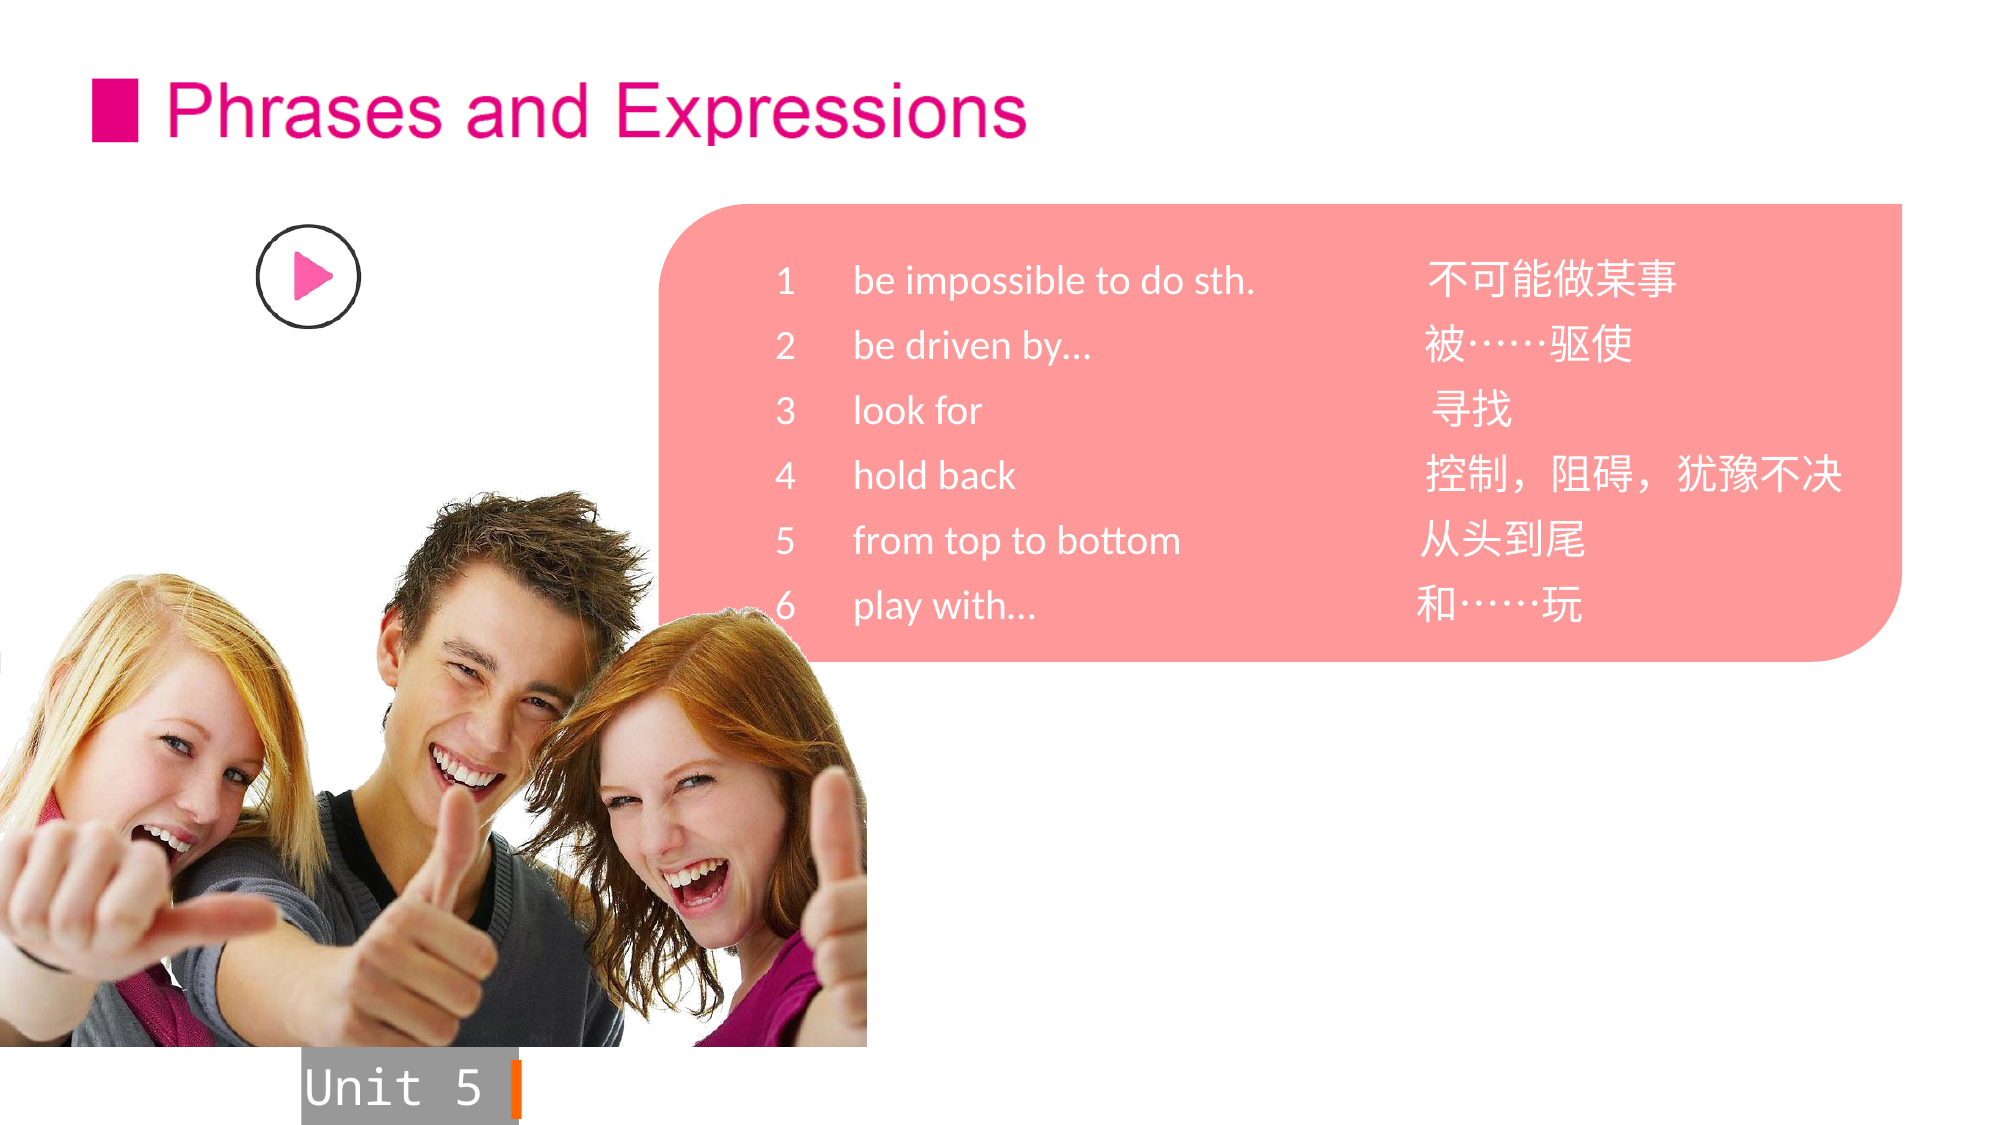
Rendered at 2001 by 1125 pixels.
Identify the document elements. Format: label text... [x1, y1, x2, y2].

text_box 1 be impossible to do sth. 不可能做某事 2 be driven by… 被……驱使 3 look for 寻找 4 hold back 控制，阻碍，犹豫不决 5 from top to bottom 从头到尾 6 play with… 和……玩 [658, 203, 1903, 662]
picture [210, 214, 387, 332]
picture [86, 74, 1036, 146]
picture [0, 430, 867, 1047]
